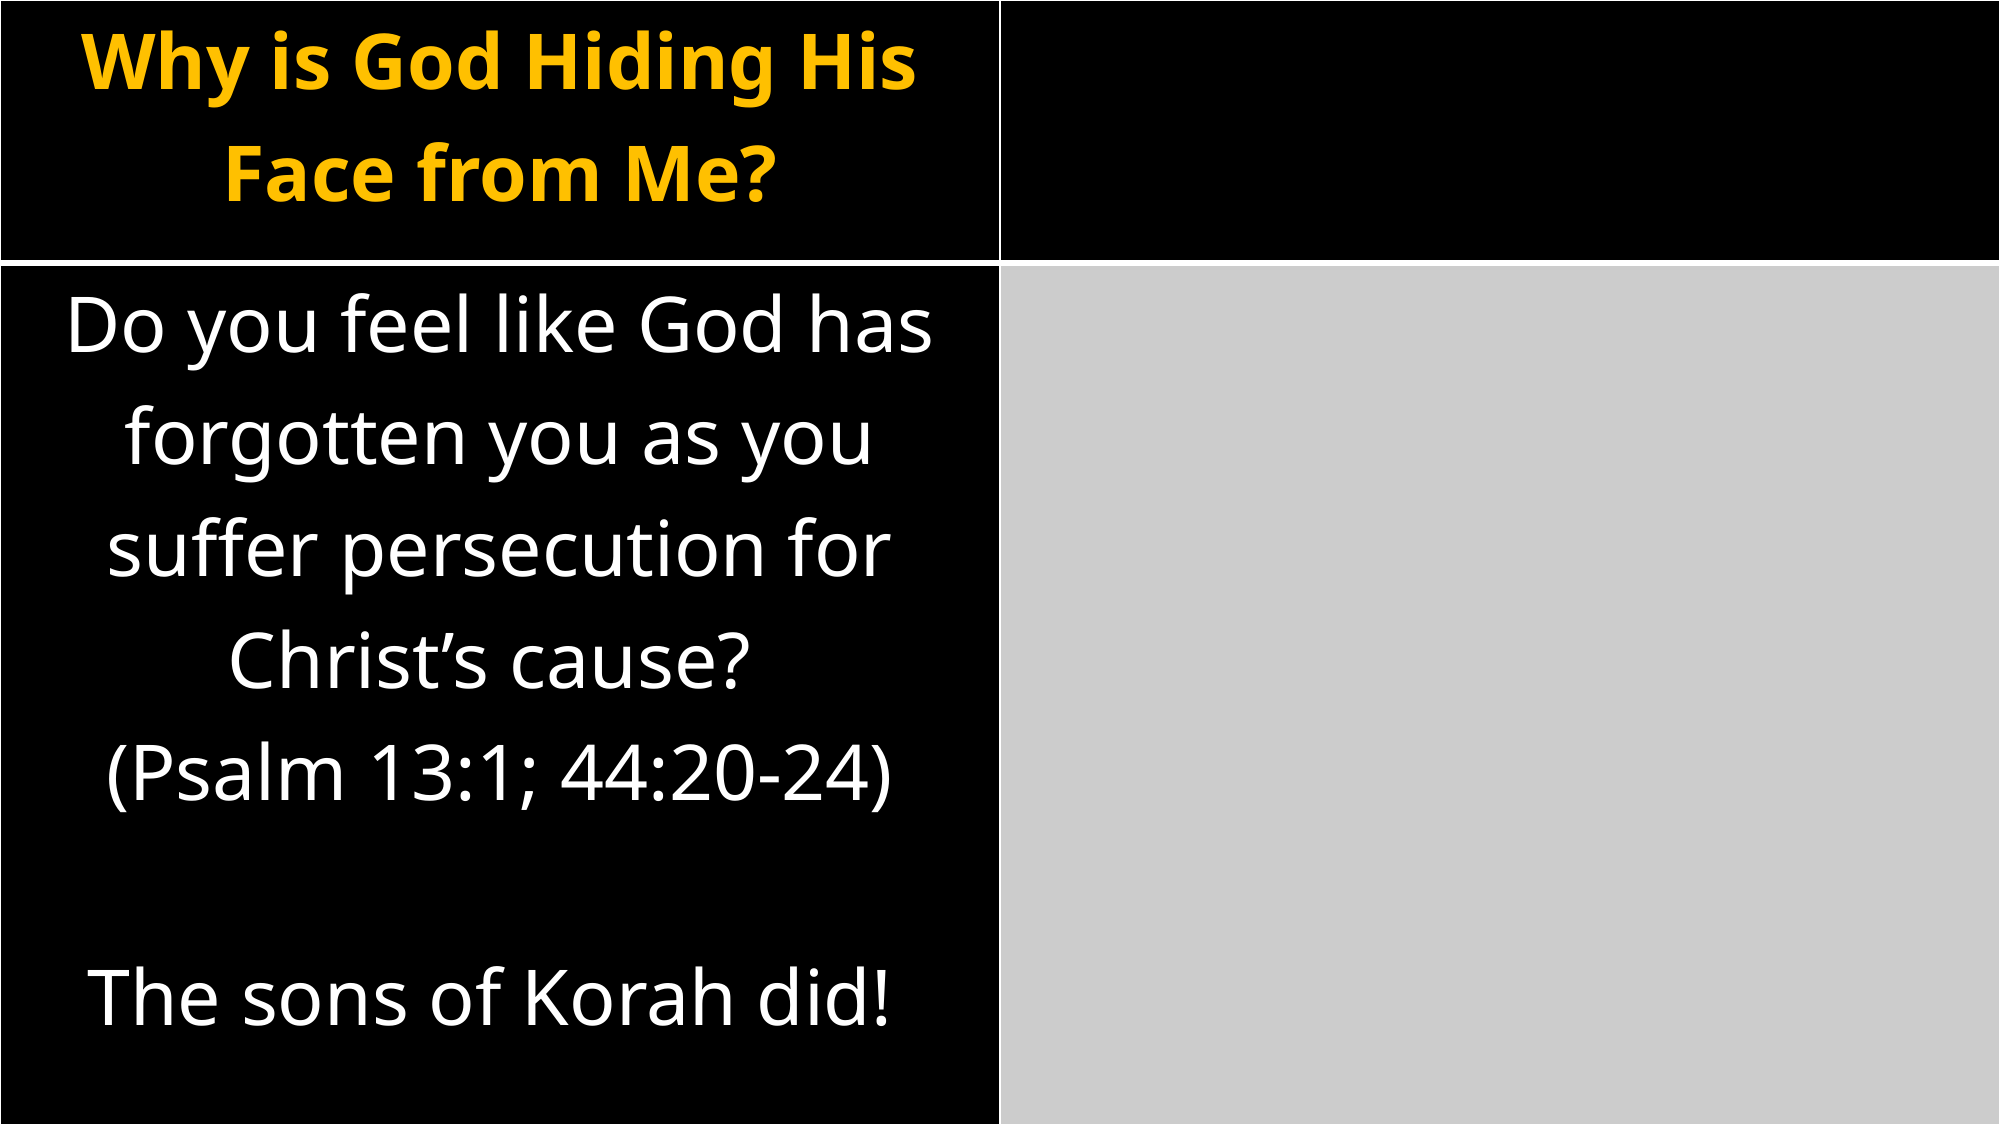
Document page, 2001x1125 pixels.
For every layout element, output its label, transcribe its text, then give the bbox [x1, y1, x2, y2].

table_cell Do you feel like God has forgotten you as you suffer persecution for Christ’s cause? (Psalm 13:1; 44:20-24) The sons of Korah did! [1, 266, 999, 1124]
table_cell [1001, 266, 1999, 1124]
table_header Why is God Hiding His Face from Me? [1, 1, 999, 260]
table_header [1001, 1, 1999, 260]
